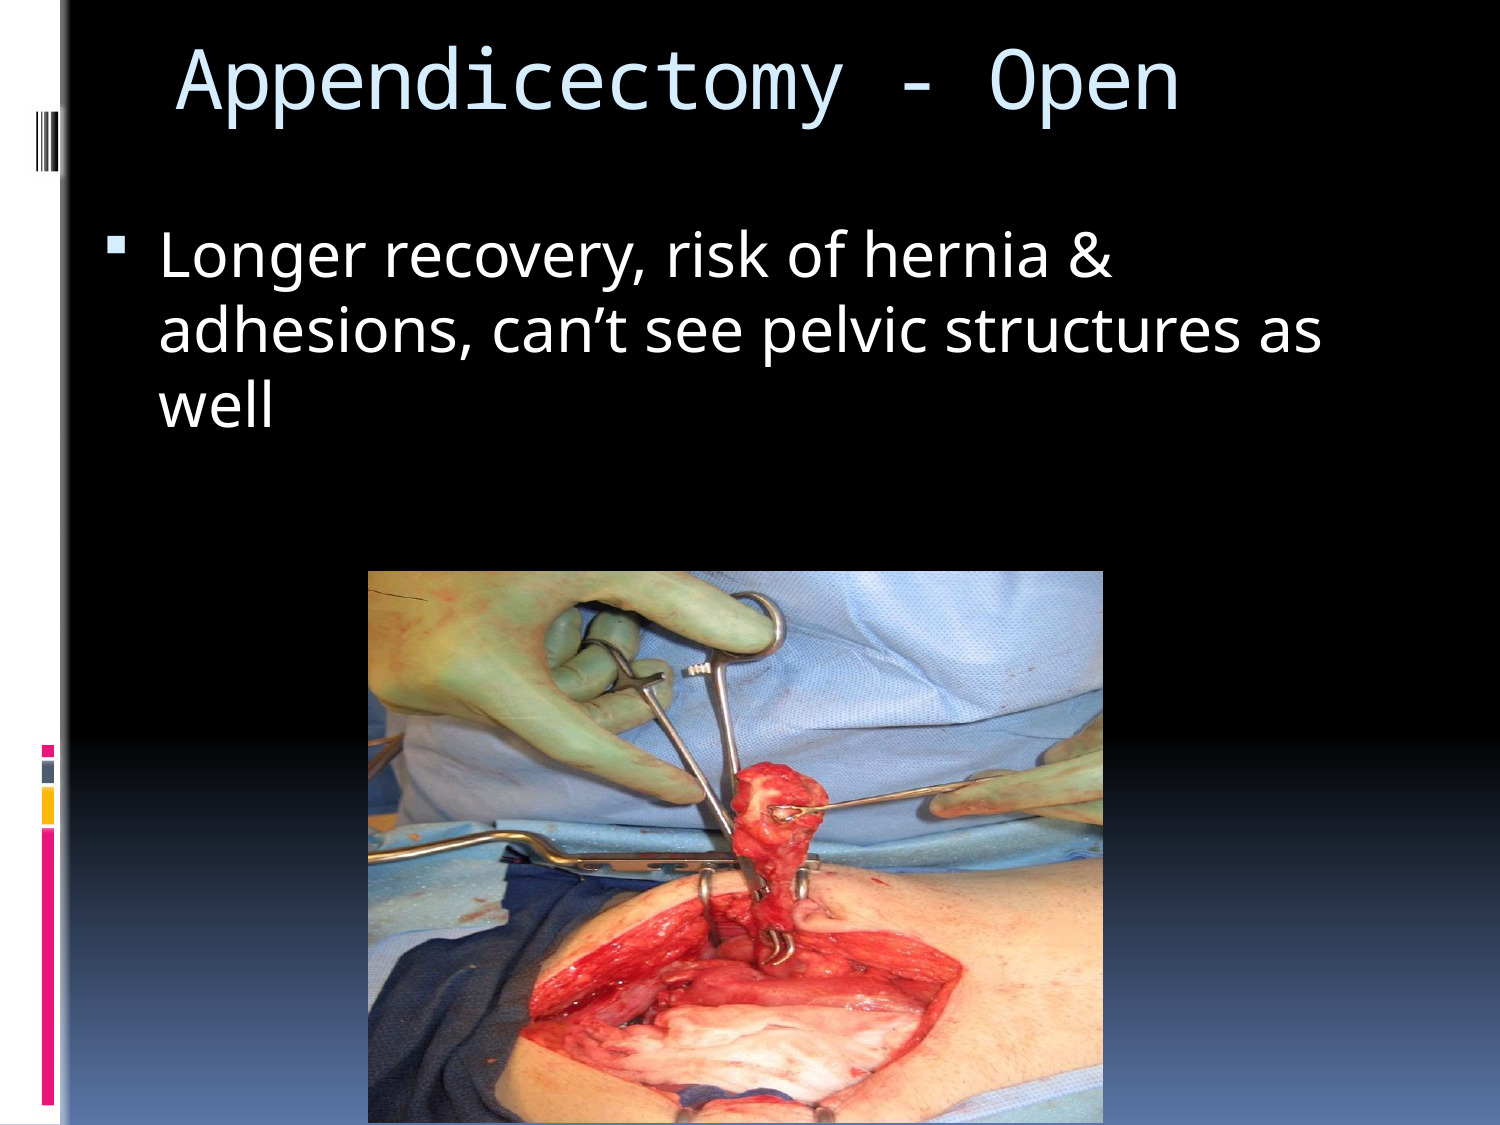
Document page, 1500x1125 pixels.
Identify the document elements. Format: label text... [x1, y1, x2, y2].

list Longer recovery, risk of hernia & adhesions, can’t see pelvic structures as well [76, 208, 1427, 1040]
title Appendicectomy - Open [159, 19, 1312, 207]
picture [367, 571, 1104, 1123]
